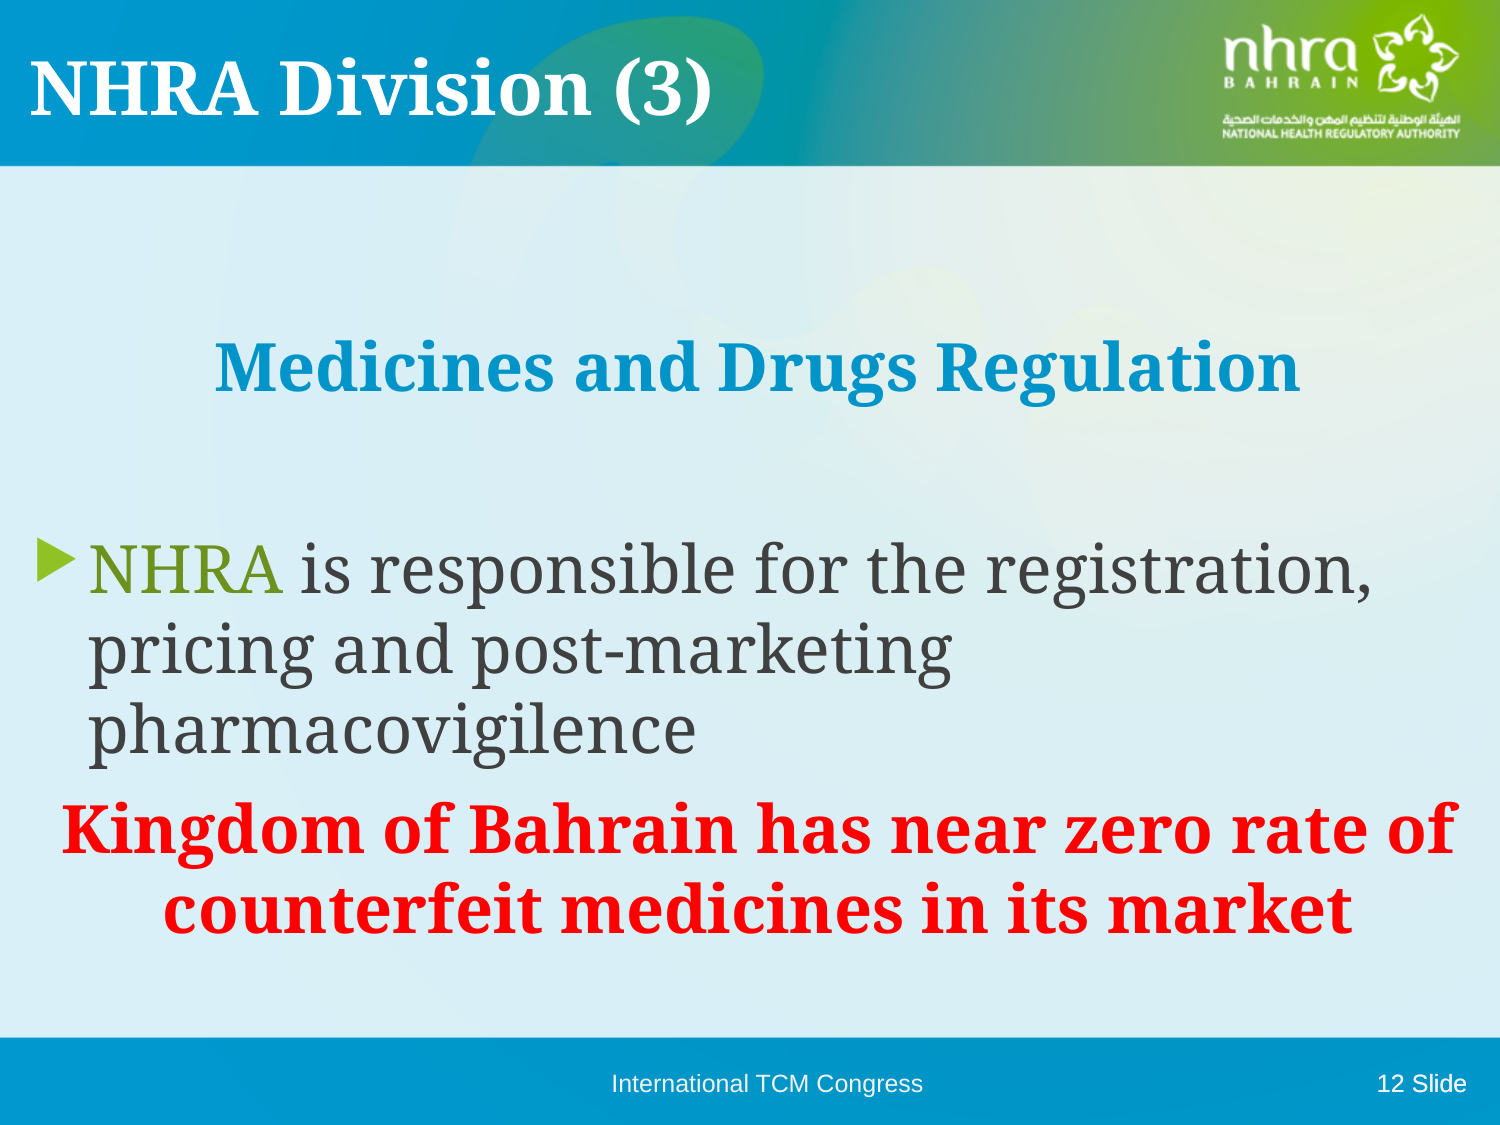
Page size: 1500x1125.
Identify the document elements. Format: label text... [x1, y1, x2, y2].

list Medicines and Drugs Regulation NHRA is responsible for the registration, pricing and post-marketing pharmacovigilence Kingdom of Bahrain has near zero rate of counterfeit medicines in its market [17, 317, 1500, 1025]
picture [0, 0, 1500, 1037]
title NHRA Division (3) [29, 30, 1380, 131]
